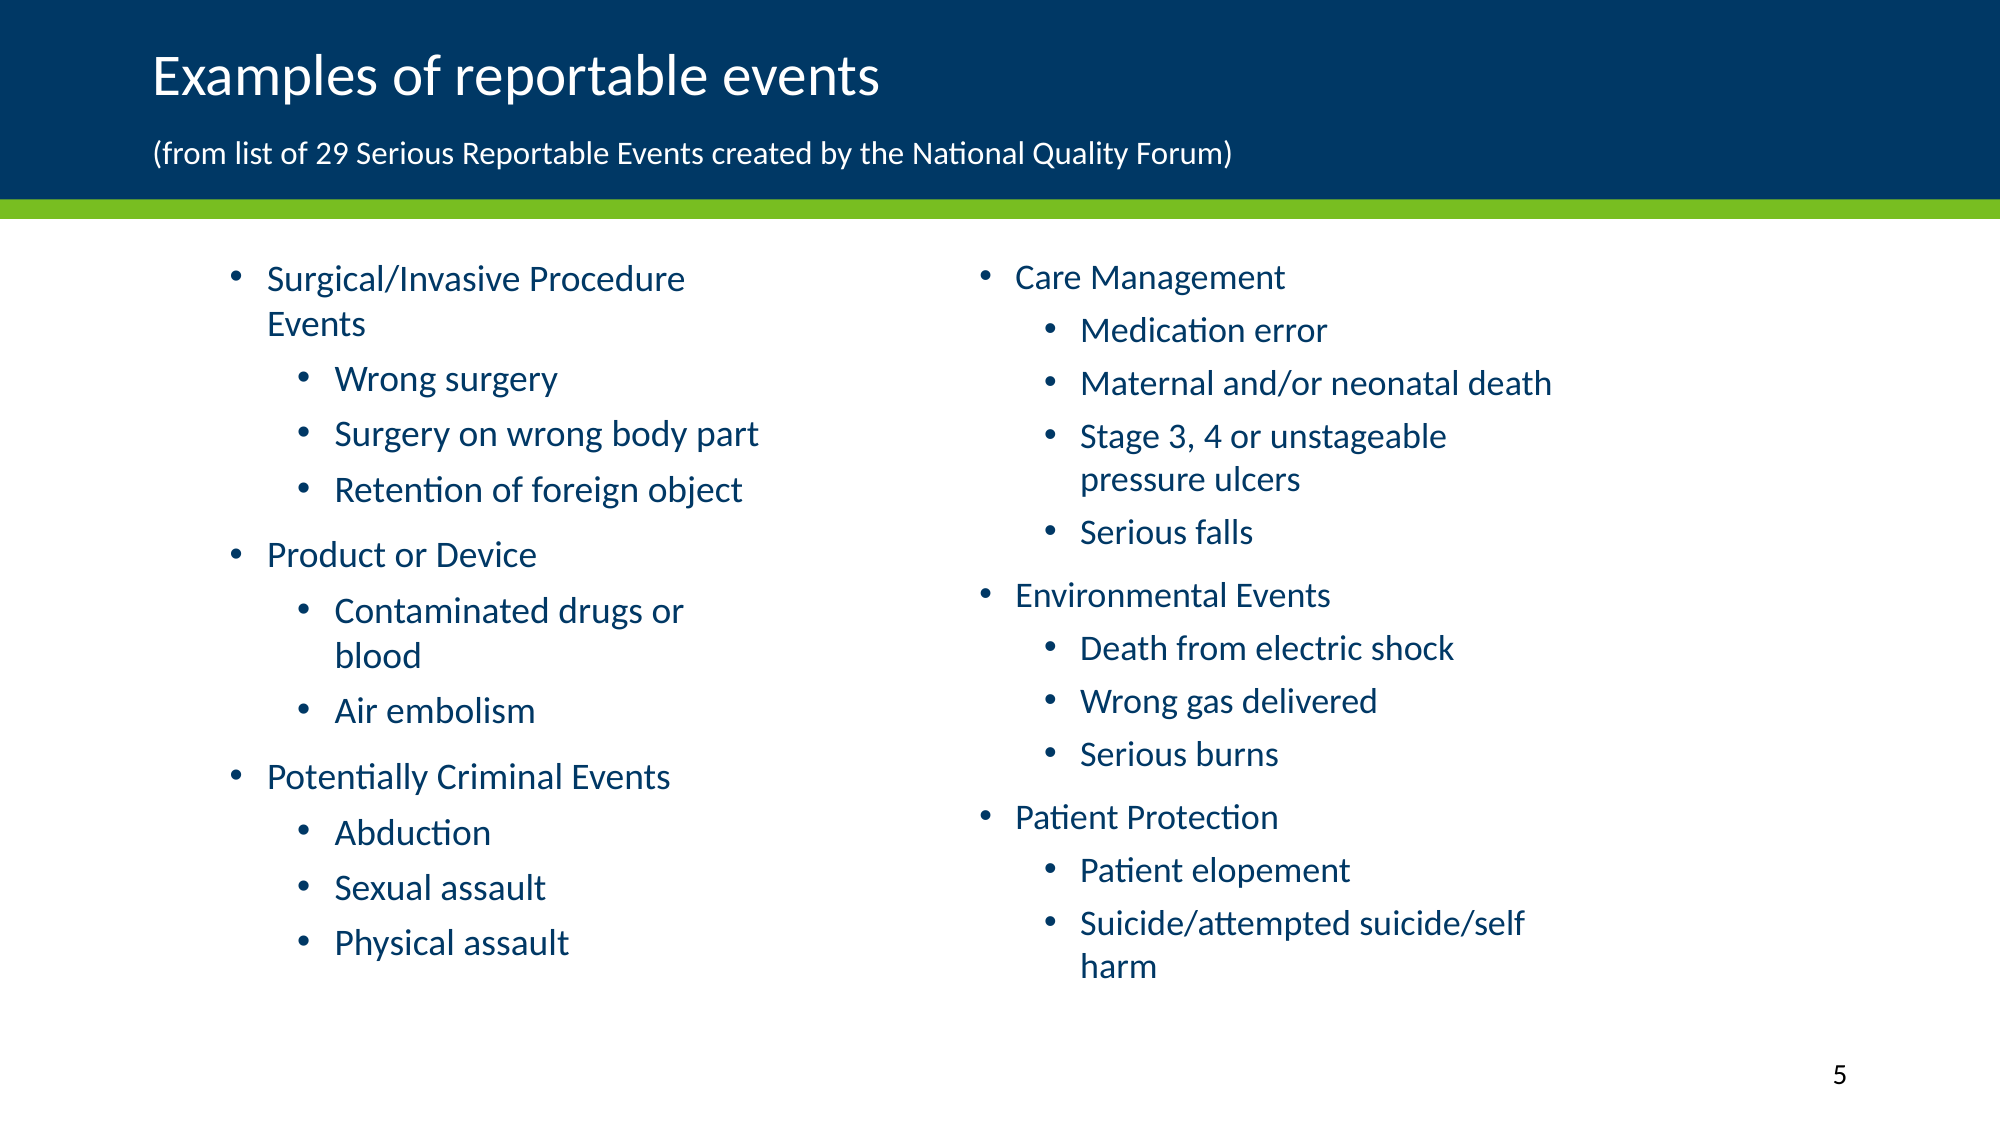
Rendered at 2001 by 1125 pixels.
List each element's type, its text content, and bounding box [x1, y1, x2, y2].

slide_number 5 [1622, 1042, 1863, 1103]
title Examples of reportable events (from list of 29 Serious Reportable Events created by the National Quality Forum) [137, 36, 1863, 187]
text_box Care Management Medication error Maternal and/or neonatal death Stage 3, 4 or unstageable pressure ulcers Serious falls Environmental Events Death from electric shock Wrong gas delivered Serious burns Patient Protection Patient elopement Suicide/attempted suicide/self harm [964, 245, 1590, 1009]
list Surgical/Invasive Procedure Events Wrong surgery Surgery on wrong body part Retention of foreign object Product or Device Contaminated drugs or blood Air embolism Potentially Criminal Events Abduction Sexual assault Physical assault [214, 245, 778, 1103]
